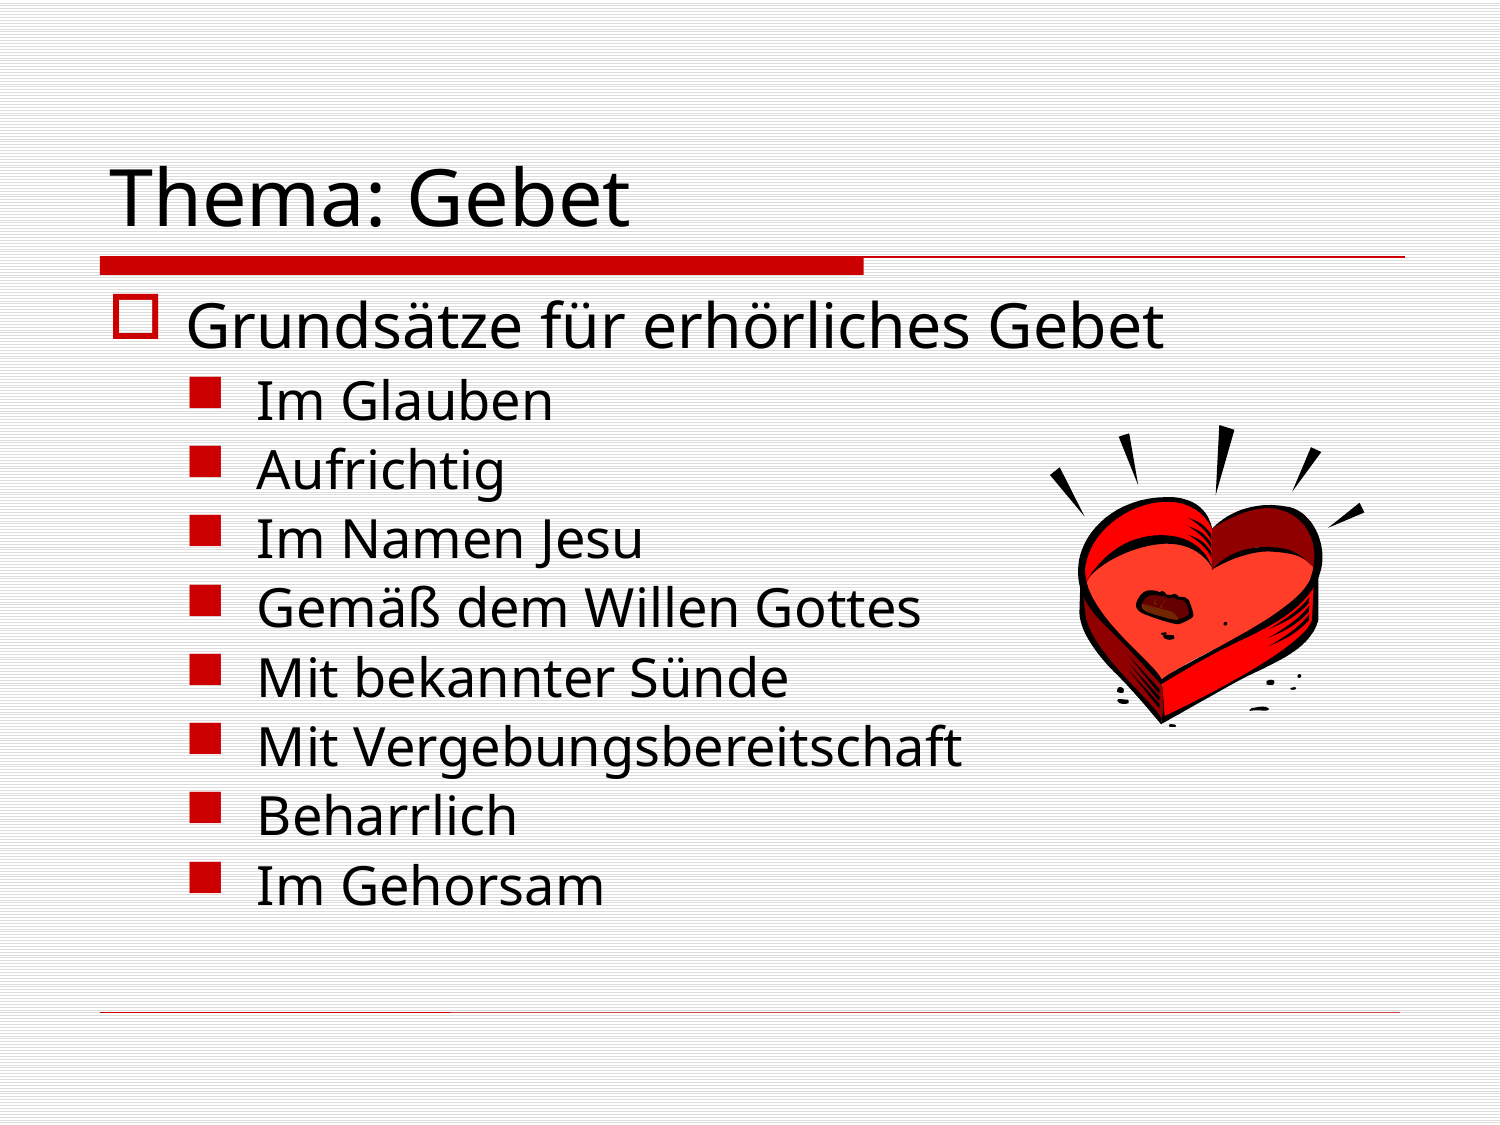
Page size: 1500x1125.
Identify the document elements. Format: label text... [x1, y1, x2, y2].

list Grundsätze für erhörliches Gebet Im Glauben Aufrichtig Im Namen Jesu Gemäß dem Willen Gottes Mit bekannter Sünde Mit Vergebungsbereitschaft Beharrlich Im Gehorsam [92, 287, 1406, 988]
title Thema: Gebet [94, 50, 1407, 250]
picture [1049, 424, 1365, 729]
